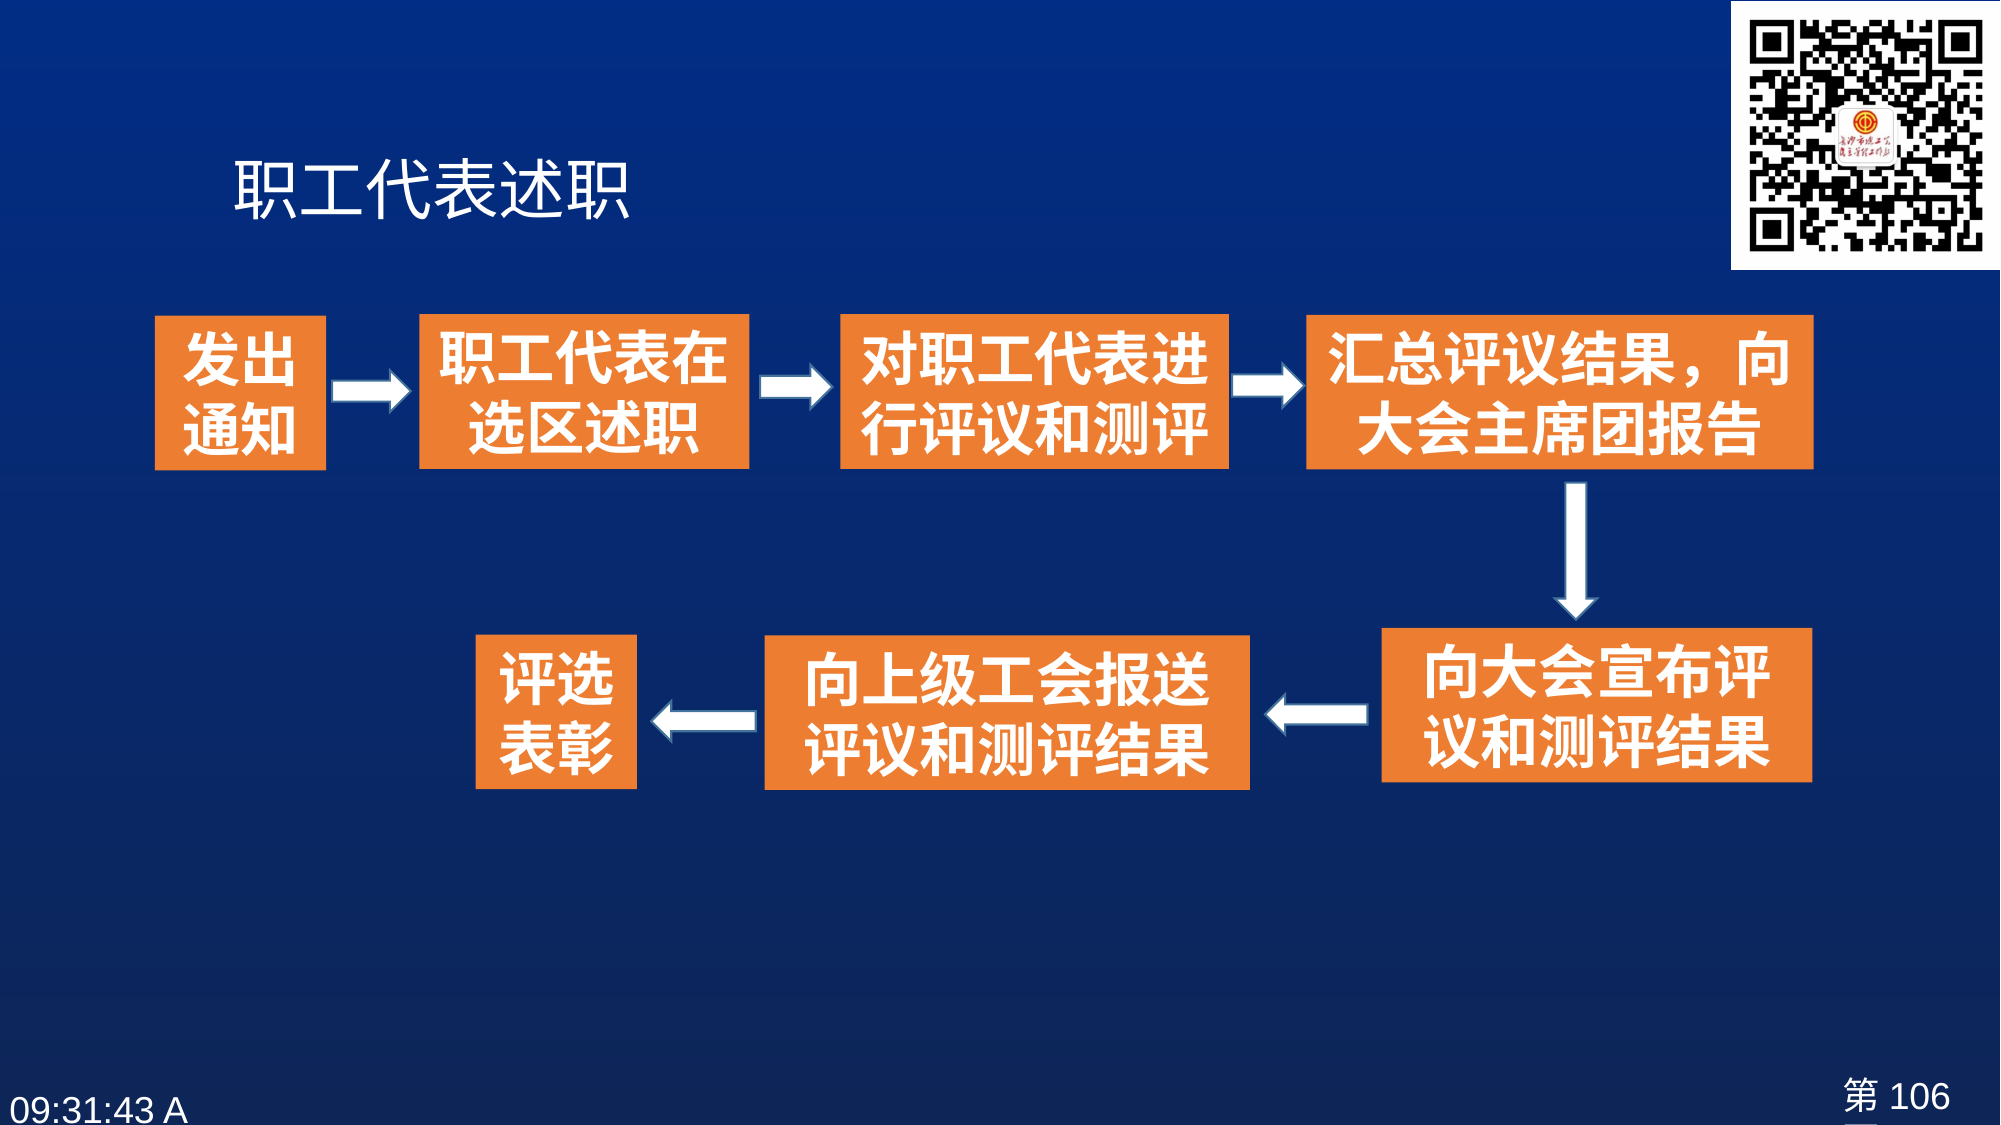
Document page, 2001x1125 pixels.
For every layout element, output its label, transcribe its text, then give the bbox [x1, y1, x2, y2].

text_box [759, 362, 835, 412]
text_box 第页 [1827, 1064, 2000, 1125]
picture [1731, 1, 2000, 270]
text_box 评选表彰 [475, 634, 637, 790]
text_box 职工代表在选区述职 [419, 314, 750, 469]
text_box [1231, 360, 1306, 411]
text_box 发出通知 [154, 315, 327, 471]
text_box 职工代表述职 [217, 140, 1100, 236]
text_box [649, 698, 757, 744]
text_box [1263, 691, 1369, 738]
text_box [0, 1078, 231, 1125]
text_box [331, 367, 413, 415]
text_box 汇总评议结果，向大会主席团报告 [1306, 314, 1814, 470]
text_box 向大会宣布评议和测评结果 [1381, 627, 1813, 783]
text_box 对职工代表进行评议和测评 [840, 314, 1229, 469]
text_box 向上级工会报送评议和测评结果 [764, 635, 1250, 790]
text_box [1552, 481, 1600, 622]
